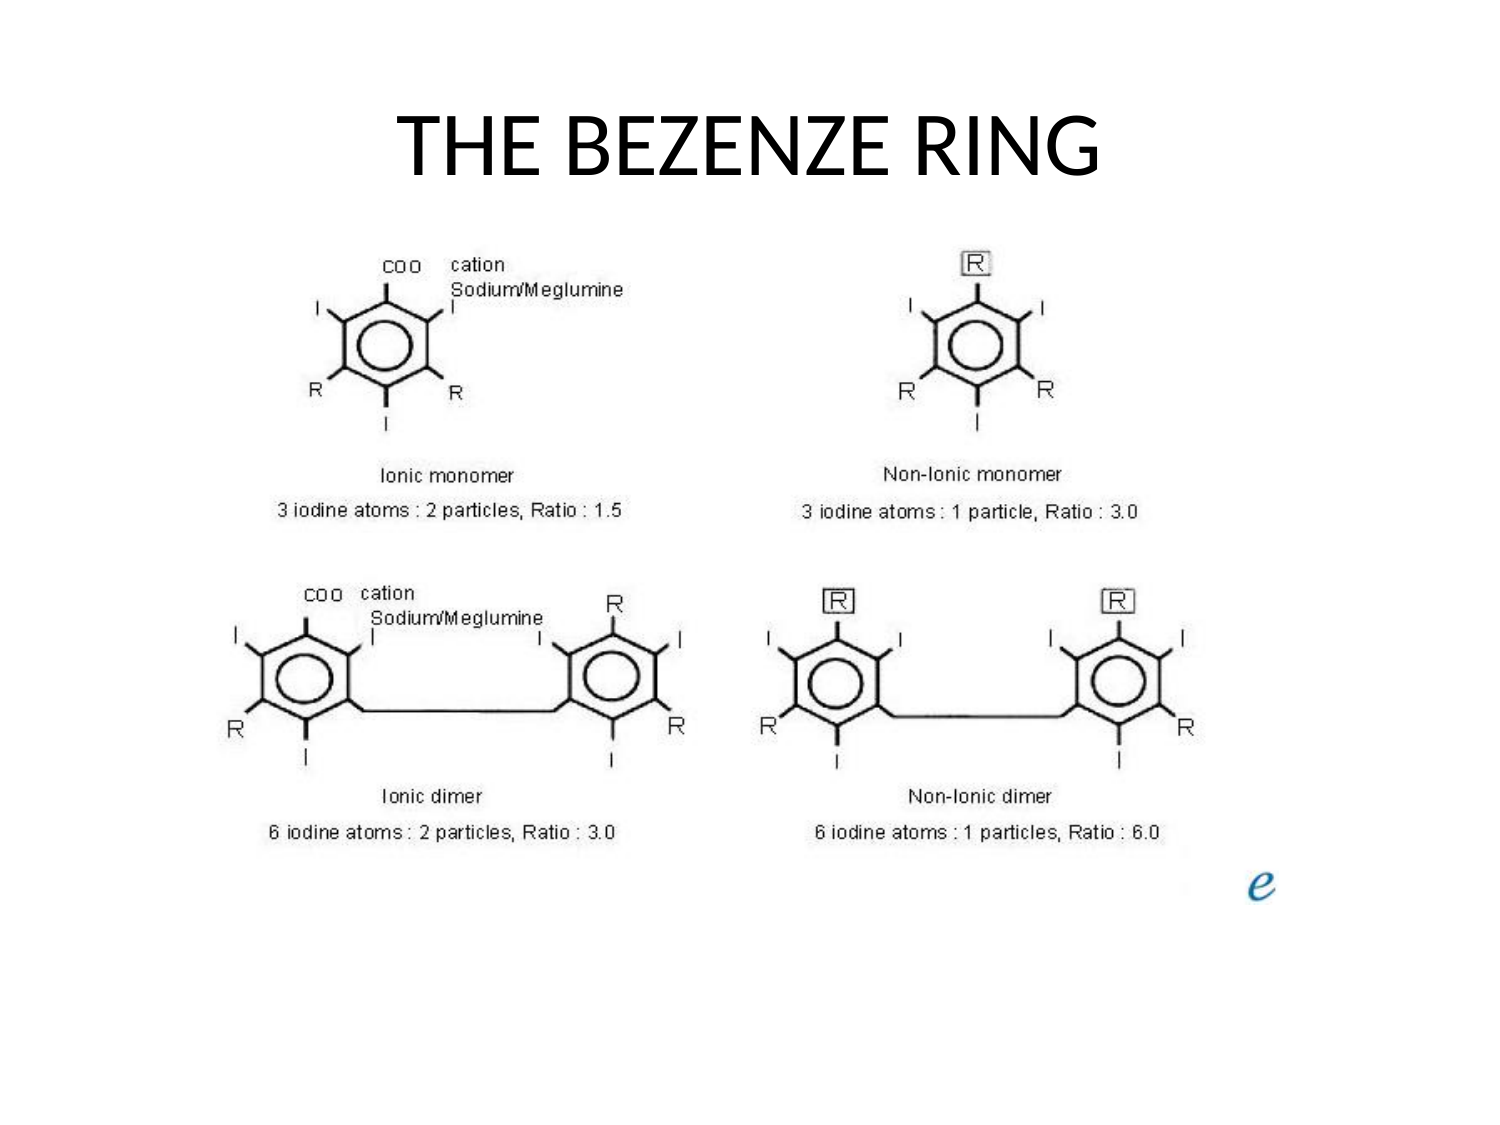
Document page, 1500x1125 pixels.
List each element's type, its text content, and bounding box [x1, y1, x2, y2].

picture [149, 220, 1279, 905]
title THE BEZENZE RING [75, 45, 1425, 233]
